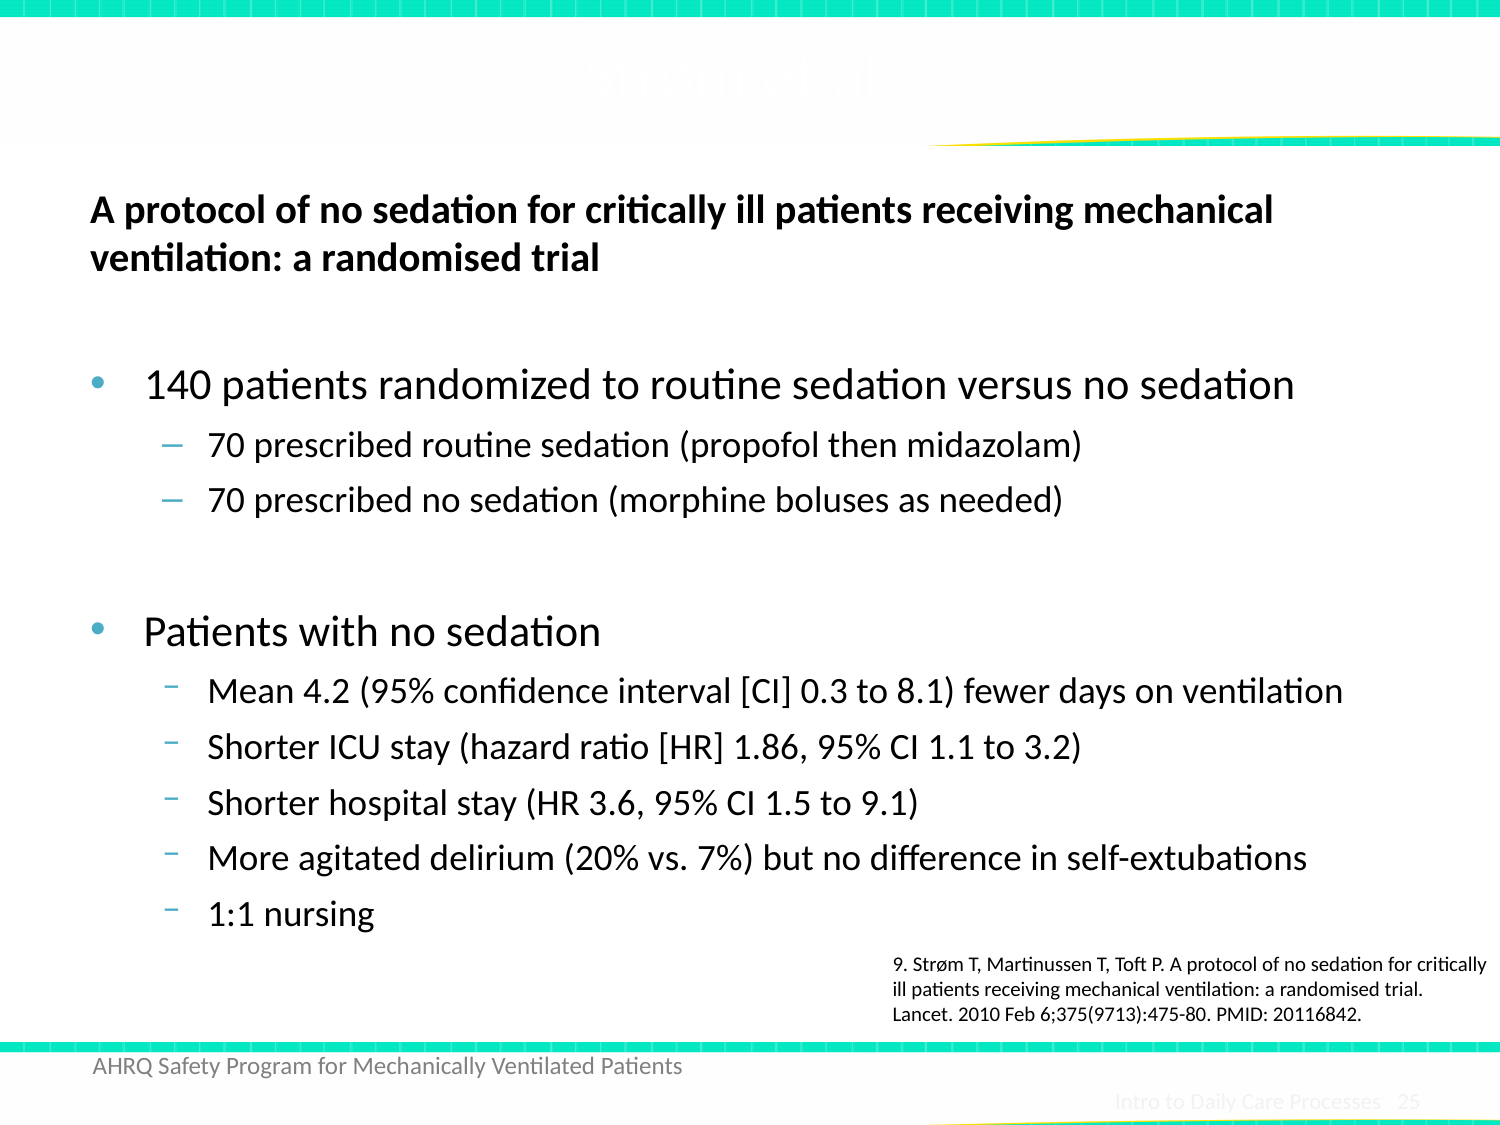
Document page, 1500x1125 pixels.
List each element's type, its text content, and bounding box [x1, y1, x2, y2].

text_box 9. Strøm T, Martinussen T, Toft P. A protocol of no sedation for critically ill patients receiving mechanical ventilation: a randomised trial. Lancet. 2010 Feb 6;375(9713):475-80. PMID: 20116842. [877, 943, 1500, 1034]
picture [0, 1042, 1500, 1125]
list A protocol of no sedation for critically ill patients receiving mechanical ventilation: a randomised trial 140 patients randomized to routine sedation versus no sedation 70 prescribed routine sedation (propofol then midazolam) 70 prescribed no sedation (morphine boluses as needed) Patients with no sedation Mean 4.2 (95% confidence interval [CI] 0.3 to 8.1) fewer days on ventilation Shorter ICU stay (hazard ratio [HR] 1.86, 95% CI 1.1 to 3.2) Shorter hospital stay (HR 3.6, 95% CI 1.5 to 9.1) More agitated delirium (20% vs. 7%) but no difference in self-extubations 1:1 nursing [75, 174, 1425, 952]
title Strøm et al.9 [75, 5, 1425, 138]
picture [0, 0, 1500, 146]
